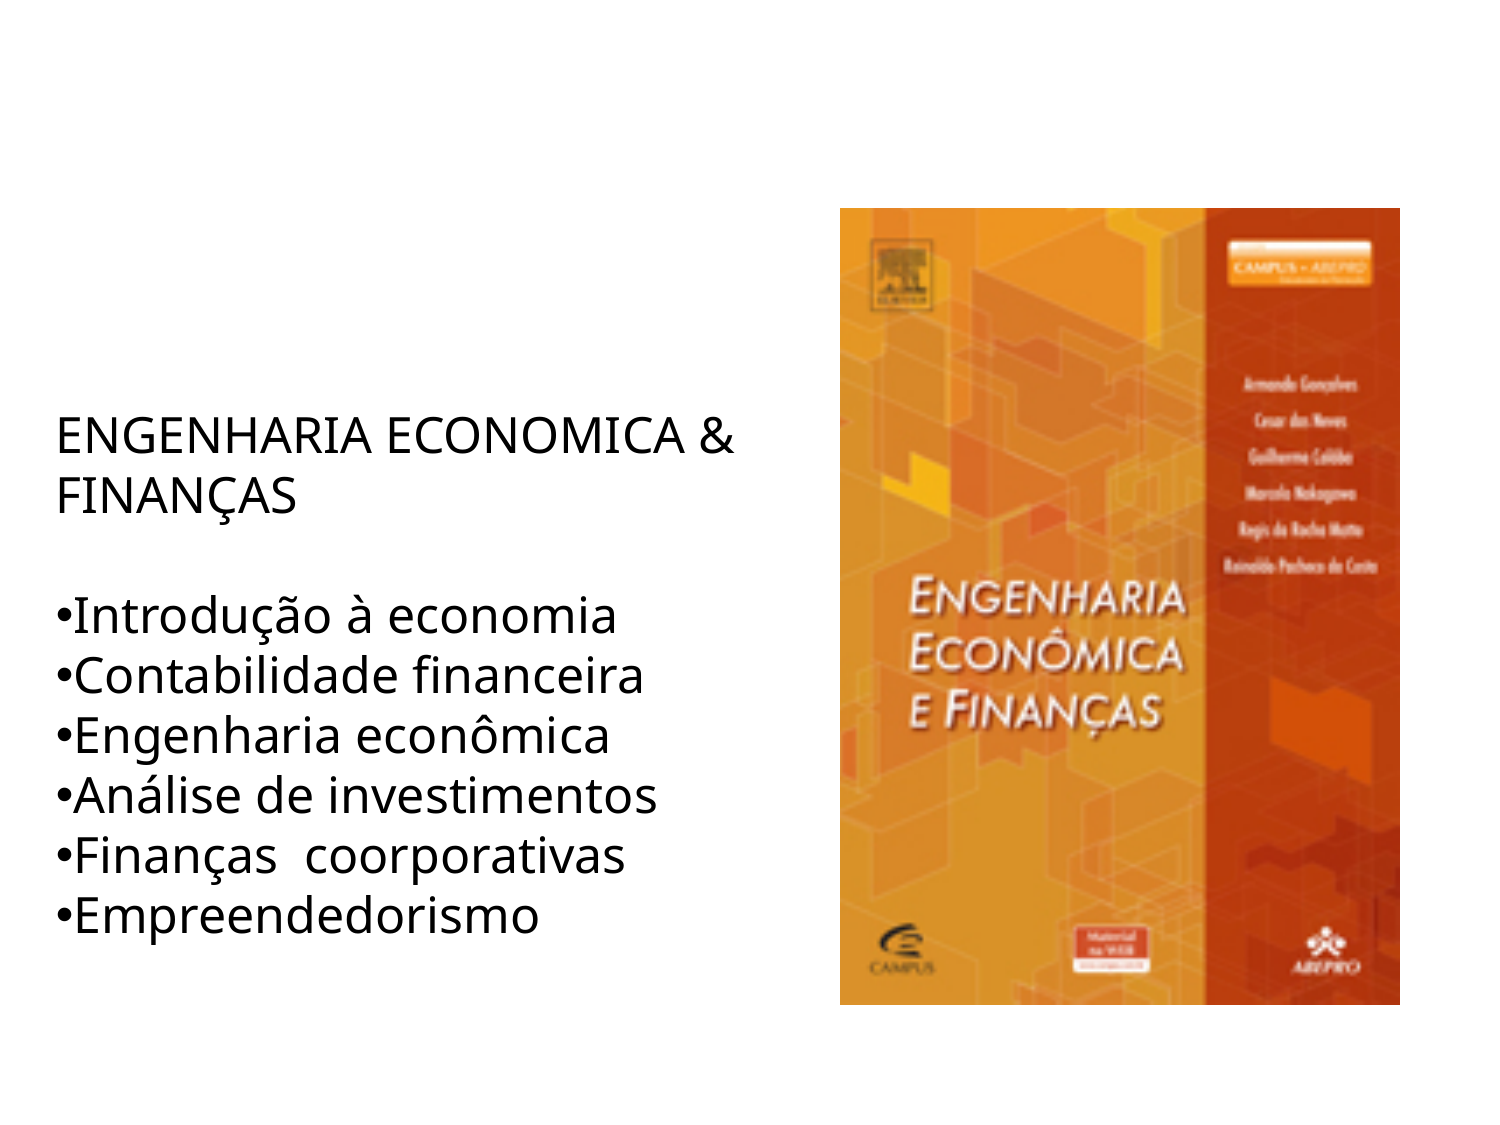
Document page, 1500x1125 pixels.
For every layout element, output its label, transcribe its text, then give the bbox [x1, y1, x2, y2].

picture [840, 208, 1400, 1006]
text_box ENGENHARIA ECONOMICA & FINANÇAS Introdução à economia Contabilidade financeira Engenharia econômica Análise de investimentos Finanças coorporativas Empreendedorismo [41, 396, 821, 952]
